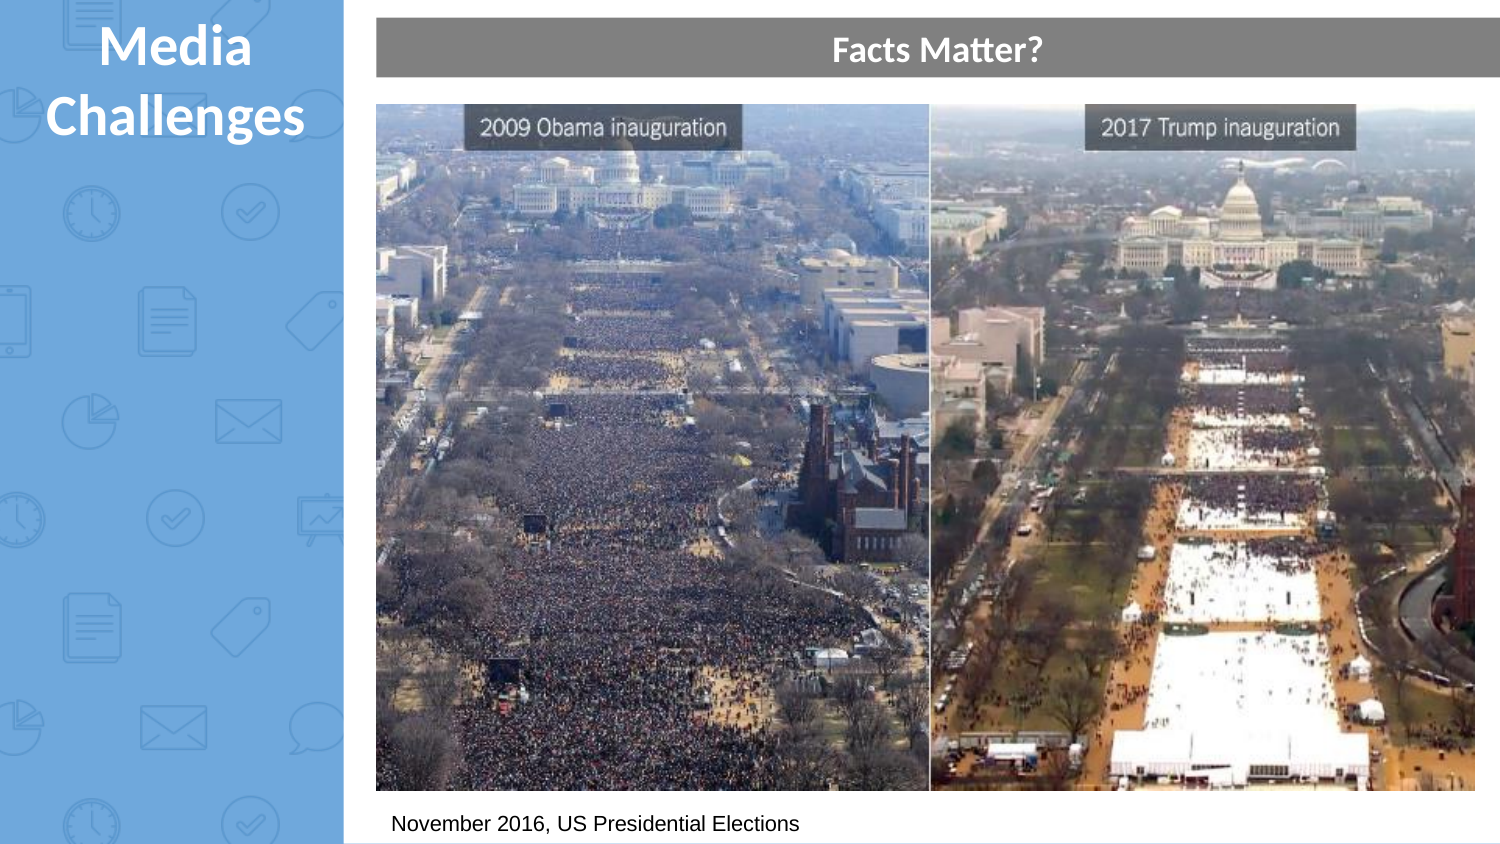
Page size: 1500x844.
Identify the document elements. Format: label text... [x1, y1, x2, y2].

text_box Facts Matter? [376, 17, 1500, 78]
text_box Media Challenges [12, 0, 340, 155]
text_box November 2016, US Presidential Elections [376, 802, 1356, 843]
picture [376, 104, 1476, 791]
